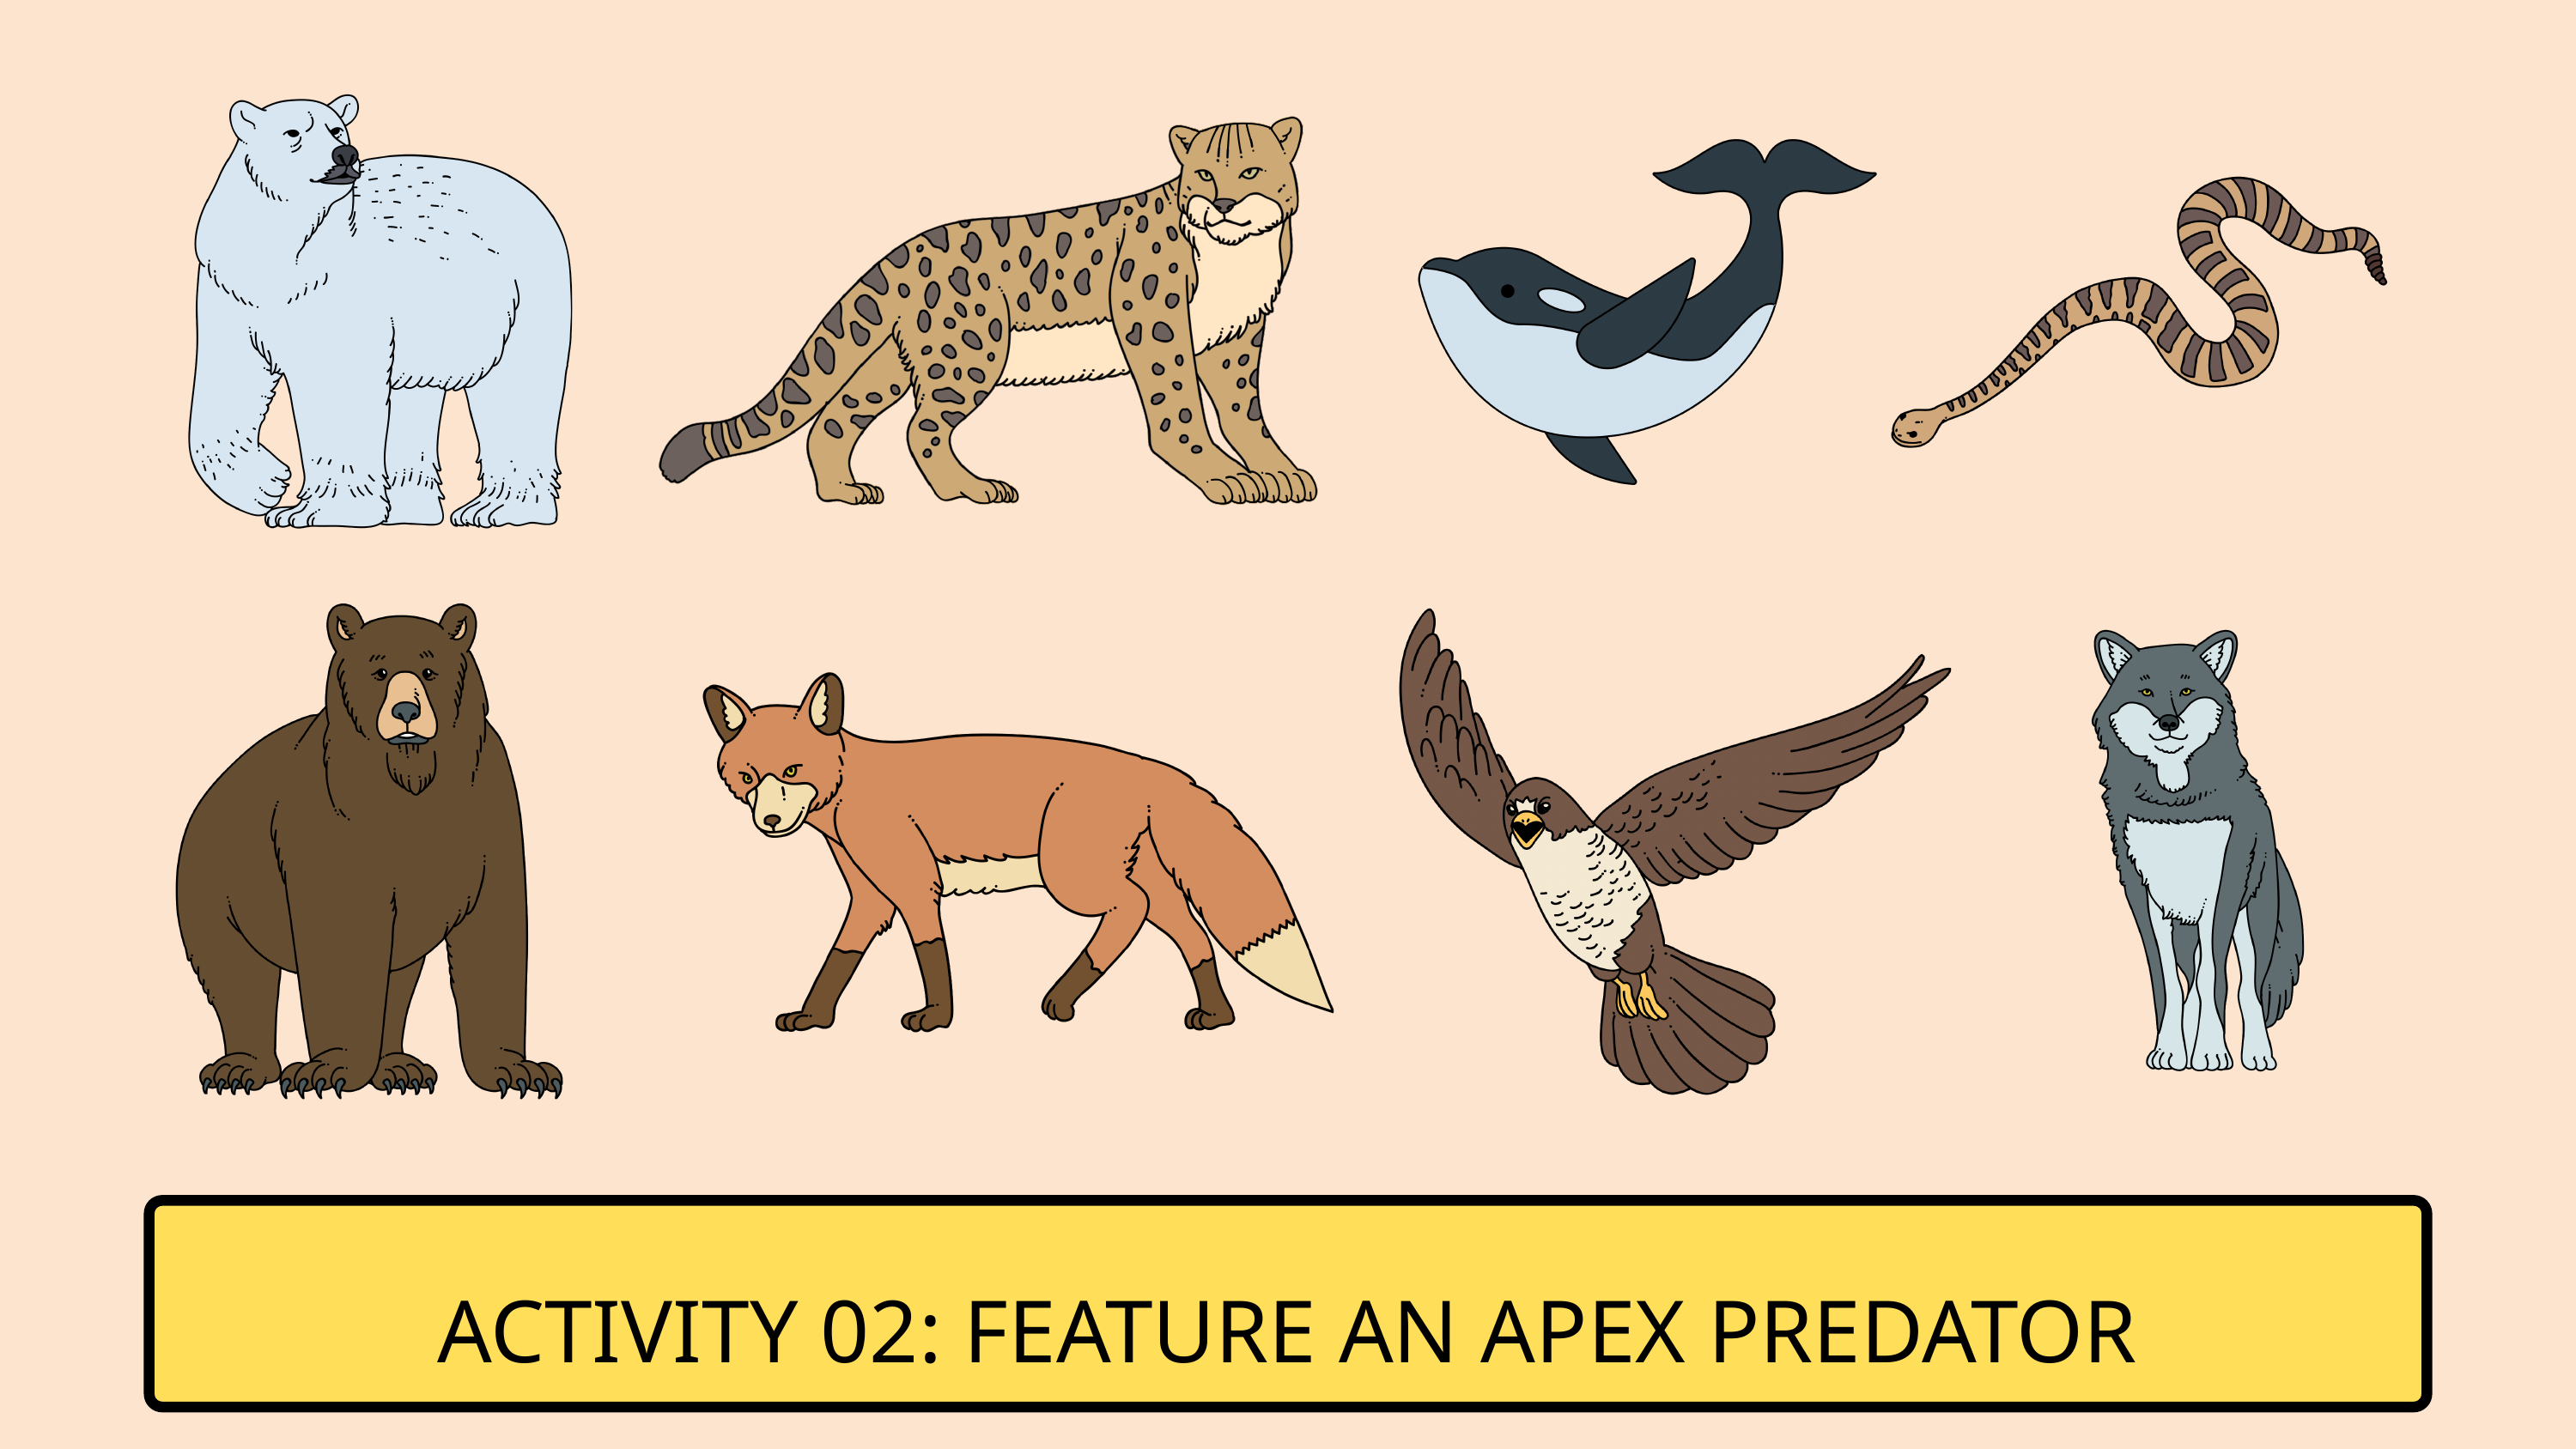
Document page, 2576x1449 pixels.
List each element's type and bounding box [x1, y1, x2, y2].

text_box [1890, 175, 2389, 448]
text_box [187, 94, 573, 530]
text_box [149, 1179, 2427, 1408]
text_box [700, 669, 1334, 1033]
text_box [2087, 629, 2305, 1072]
text_box [1398, 605, 1952, 1096]
text_box [659, 115, 1319, 508]
text_box [175, 602, 563, 1100]
text_box [1416, 138, 1878, 485]
